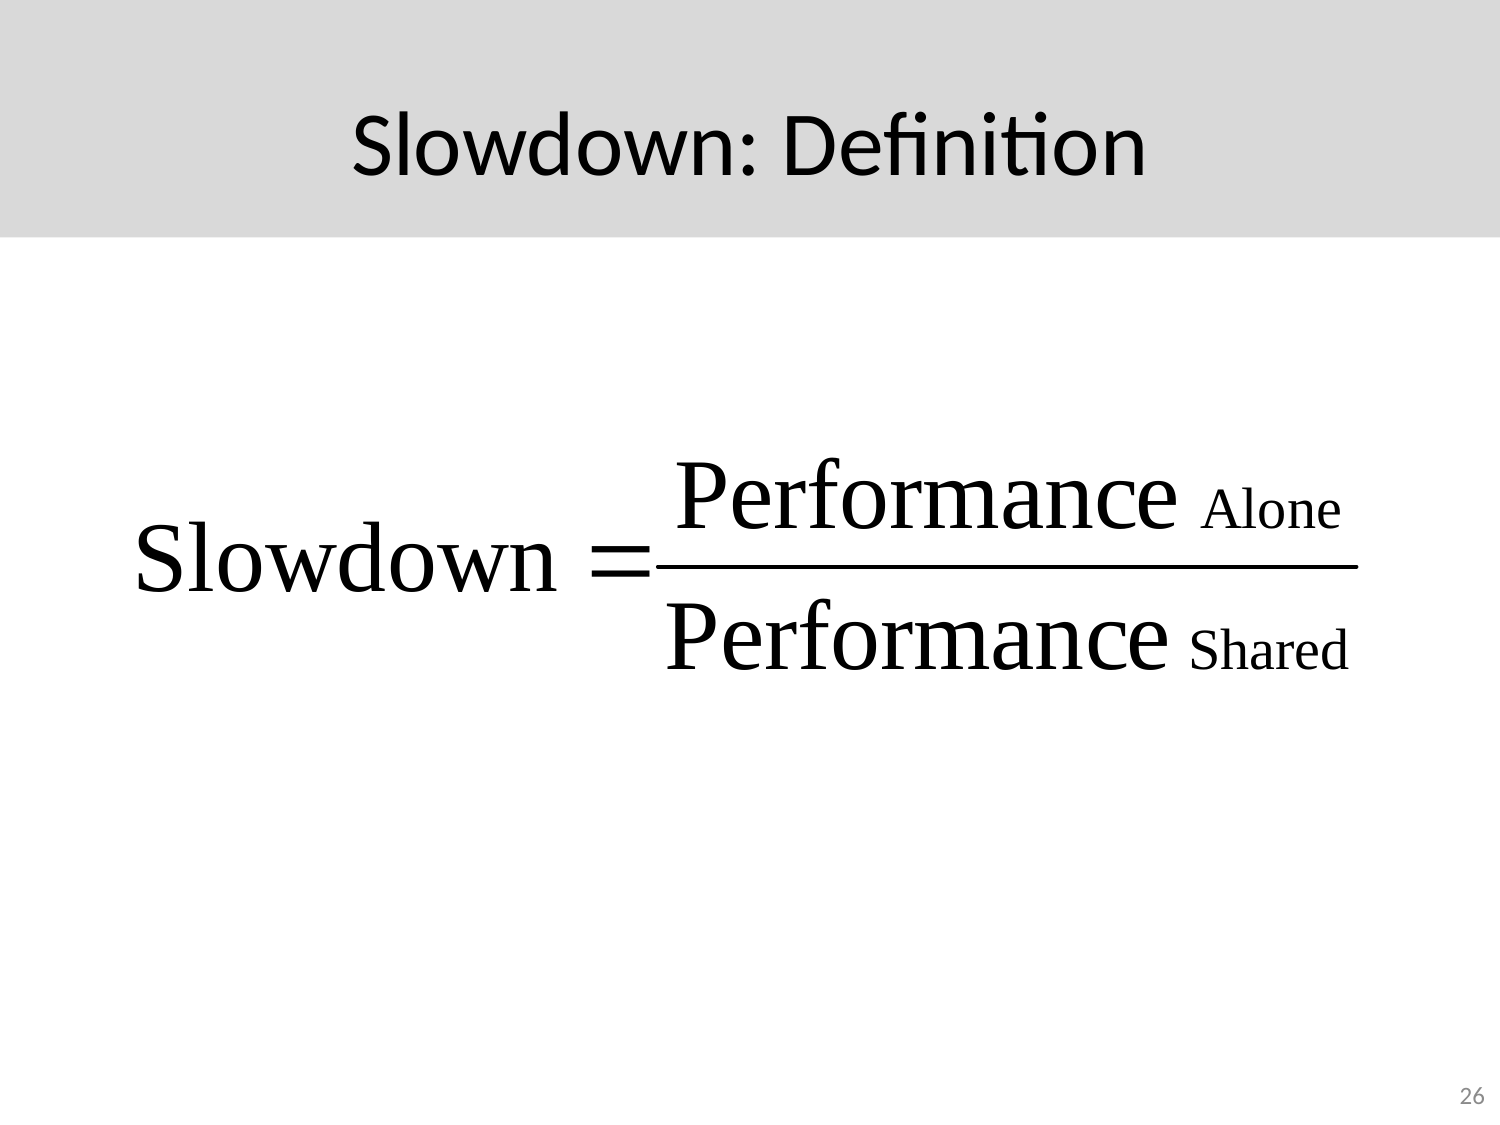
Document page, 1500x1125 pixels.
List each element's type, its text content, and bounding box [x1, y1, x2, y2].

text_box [121, 433, 1379, 692]
slide_number 26 [1149, 1065, 1500, 1125]
title Slowdown: Definition [75, 45, 1425, 233]
